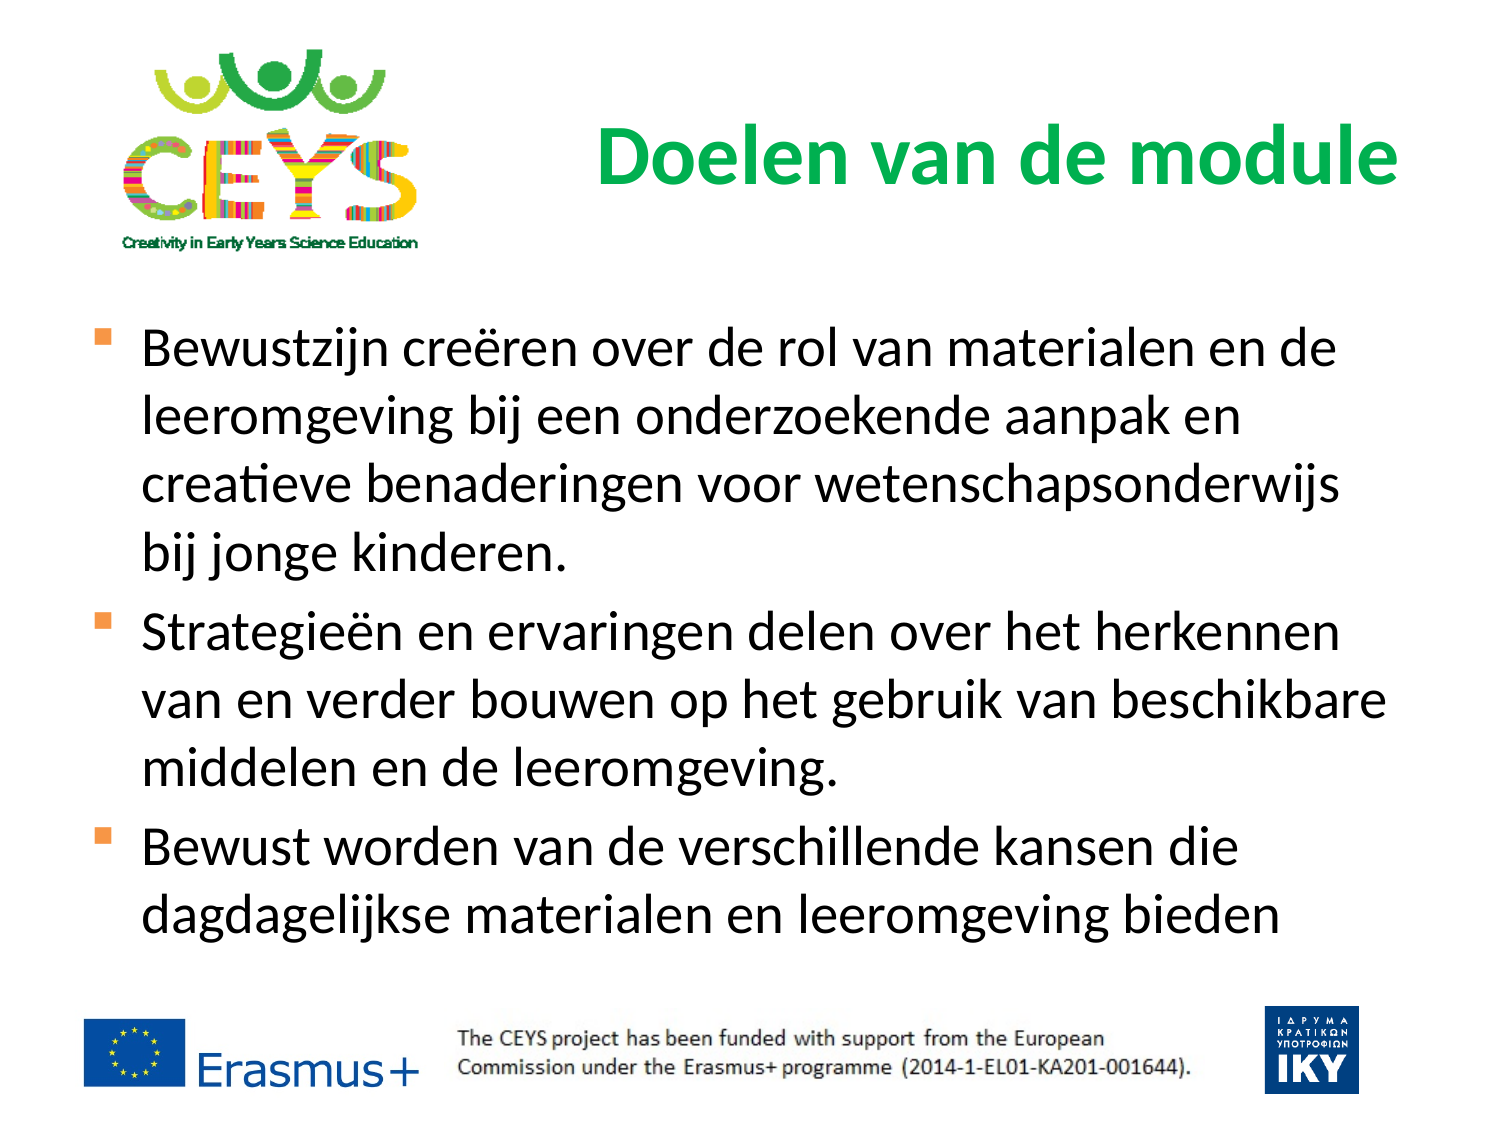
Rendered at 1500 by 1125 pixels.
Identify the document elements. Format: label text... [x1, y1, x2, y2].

list Bewustzijn creëren over de rol van materialen en de leeromgeving bij een onderzoekende aanpak en creatieve benaderingen voor wetenschapsonderwijs bij jonge kinderen. Strategieën en ervaringen delen over het herkennen van en verder bouwen op het gebruik van beschikbare middelen en de leeromgeving. Bewust worden van de verschillende kansen die dagdagelijkse materialen en leeromgeving bieden [75, 302, 1424, 965]
title Doelen van de module [572, 45, 1425, 256]
picture [444, 1008, 1205, 1097]
picture [1264, 1005, 1359, 1094]
picture [64, 999, 438, 1106]
